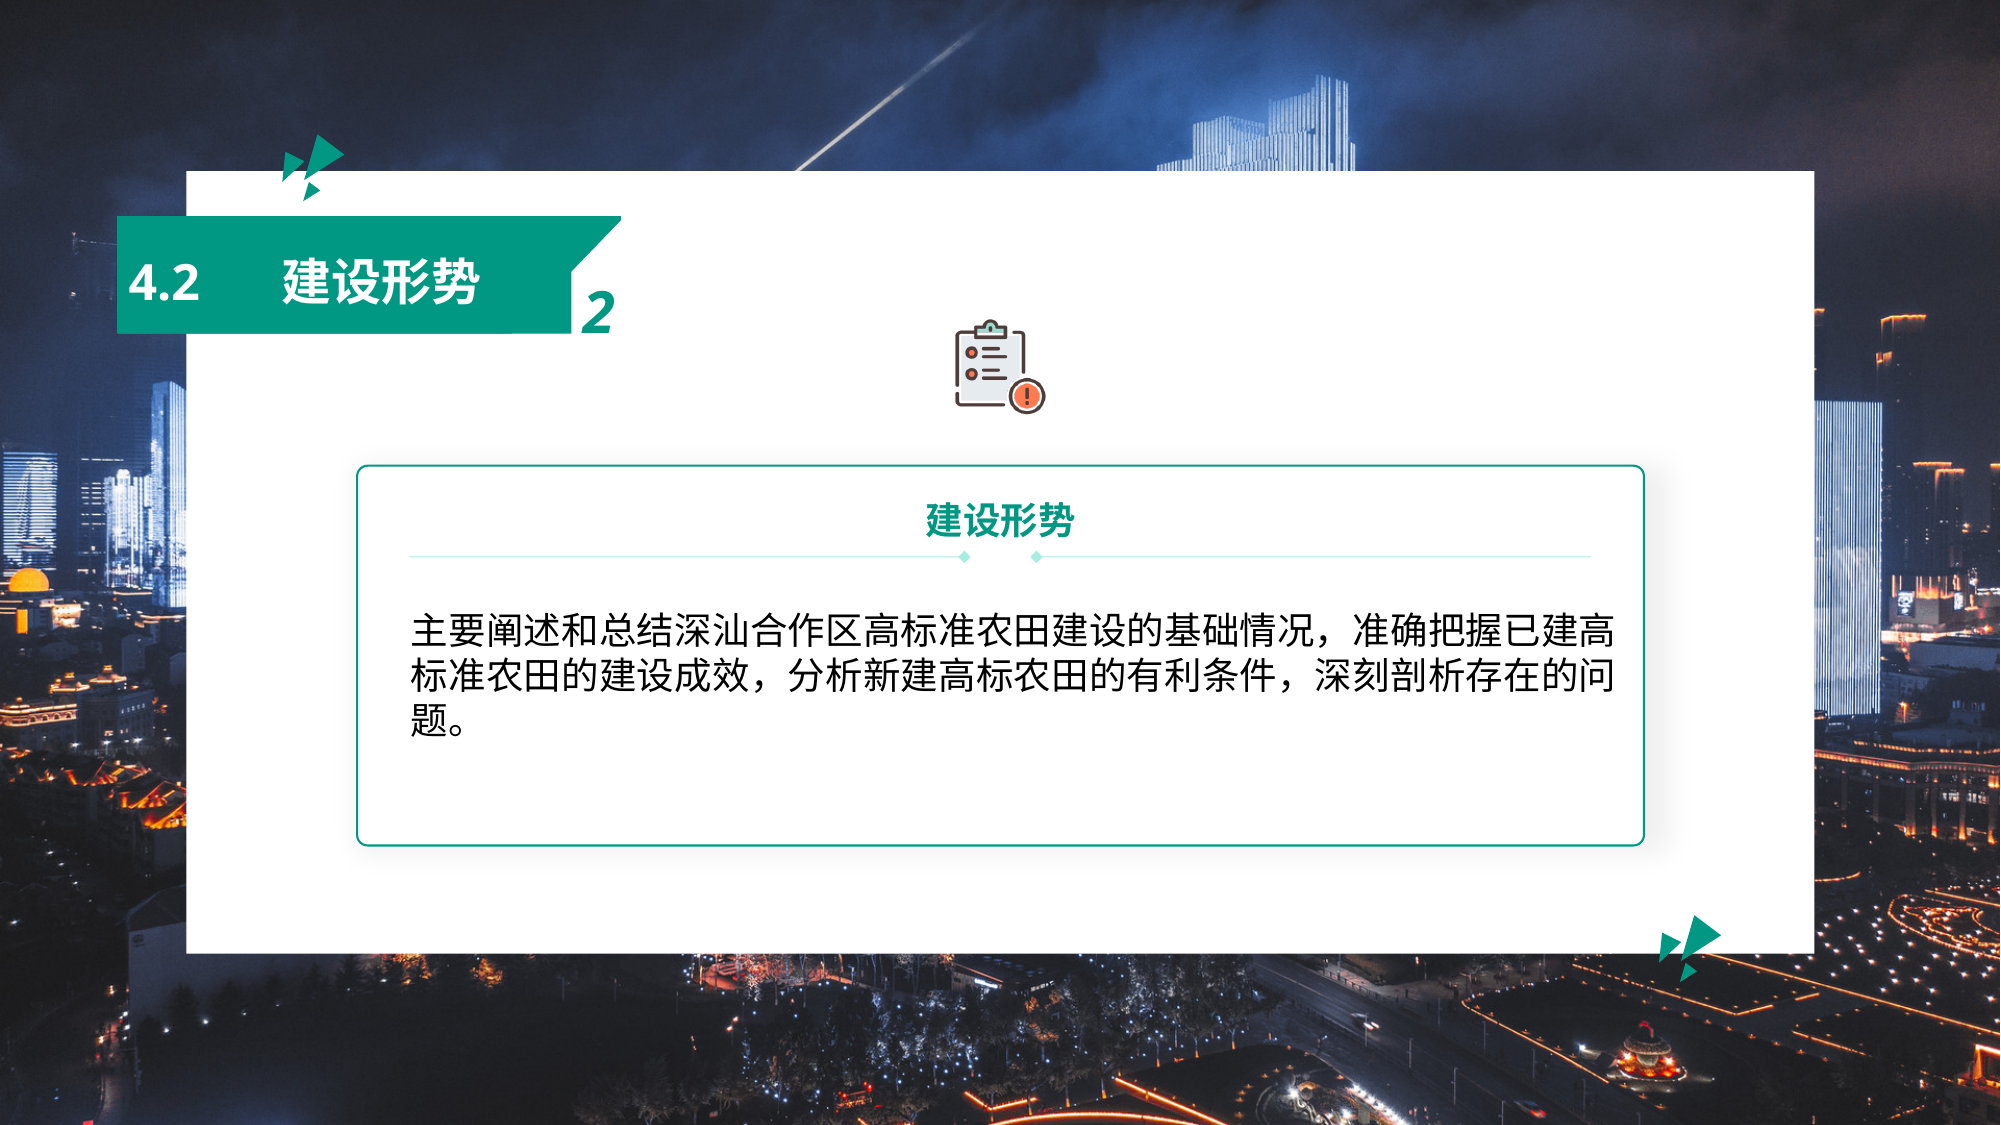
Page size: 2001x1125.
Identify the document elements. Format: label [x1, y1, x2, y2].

text_box [1651, 924, 1715, 981]
text_box [274, 143, 338, 200]
text_box [98, 215, 572, 334]
picture [0, 0, 2000, 1125]
text_box [572, 215, 622, 334]
